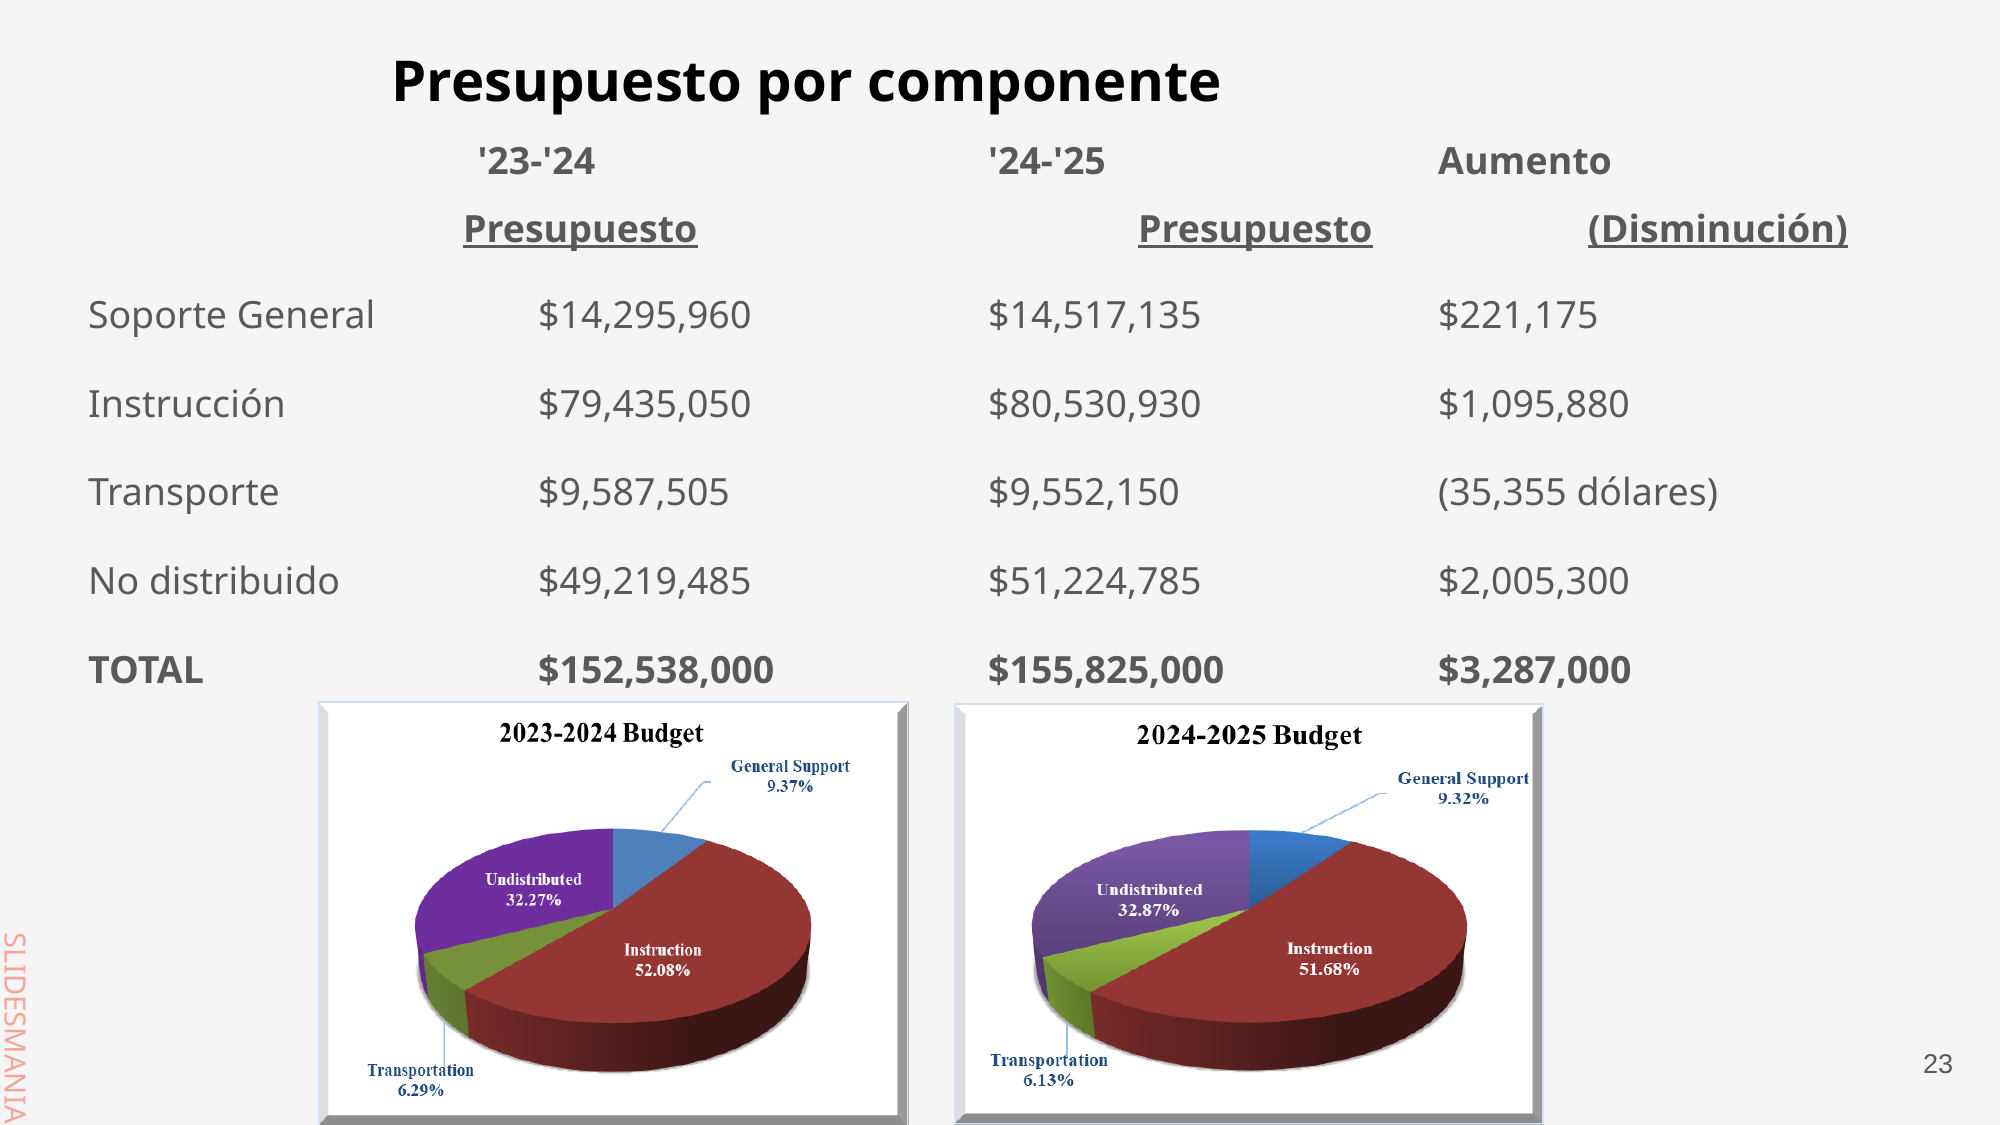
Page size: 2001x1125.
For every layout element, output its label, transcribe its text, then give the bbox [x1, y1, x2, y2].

list '23-'24 '24-'25 Aumento Presupuesto Presupuesto (Disminución) Soporte General $14,295,960 $14,517,135 $221,175 Instrucción $79,435,050 $80,530,930 $1,095,880 Transporte $9,587,505 $9,552,150 (35,355 dólares) No distribuido $49,219,485 $51,224,785 $2,005,300 TOTAL $152,538,000 $155,825,000 $3,287,000 [68, 130, 1938, 703]
slide_number 23 [1853, 1019, 1974, 1106]
picture [316, 699, 909, 1125]
title Presupuesto por componente [68, 24, 1545, 111]
picture [952, 702, 1545, 1125]
